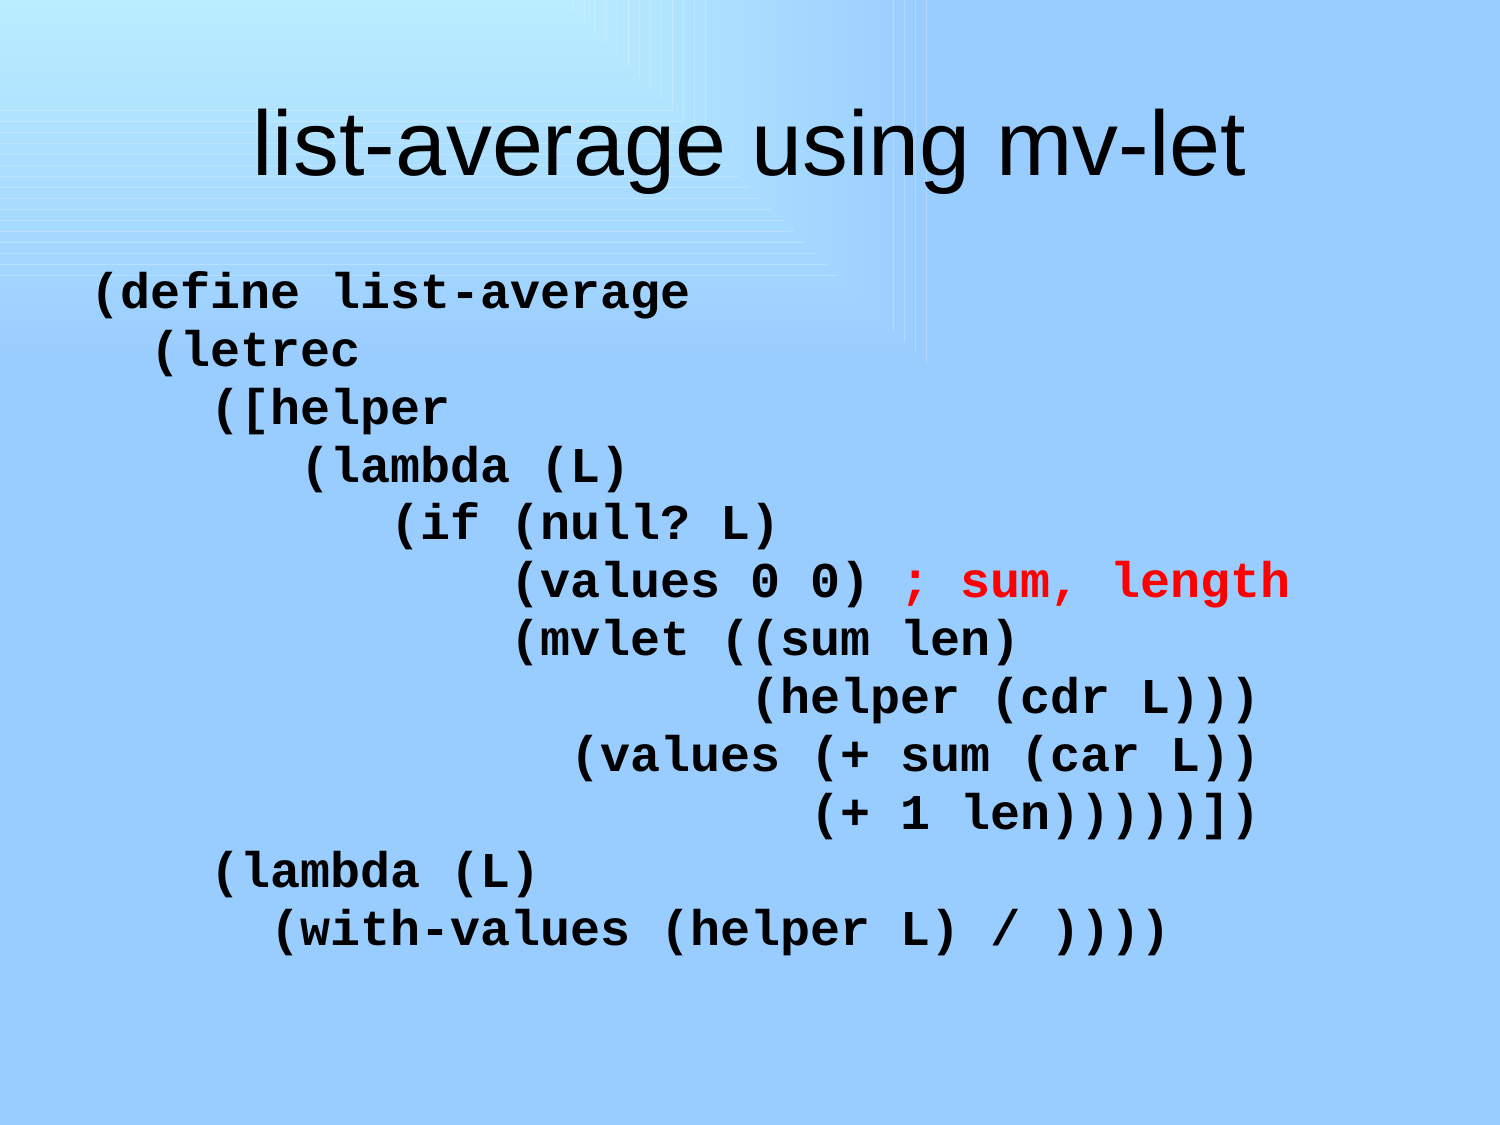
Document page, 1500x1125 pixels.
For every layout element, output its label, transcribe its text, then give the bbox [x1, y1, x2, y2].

list (define list-average (letrec ([helper (lambda (L) (if (null? L) (values 0 0) ; sum, length (mvlet ((sum len) (helper (cdr L))) (values (+ sum (car L)) (+ 1 len)))))]) (lambda (L) (with-values (helper L) / )))) [74, 262, 1426, 1006]
title list-average using mv-let [74, 44, 1426, 233]
